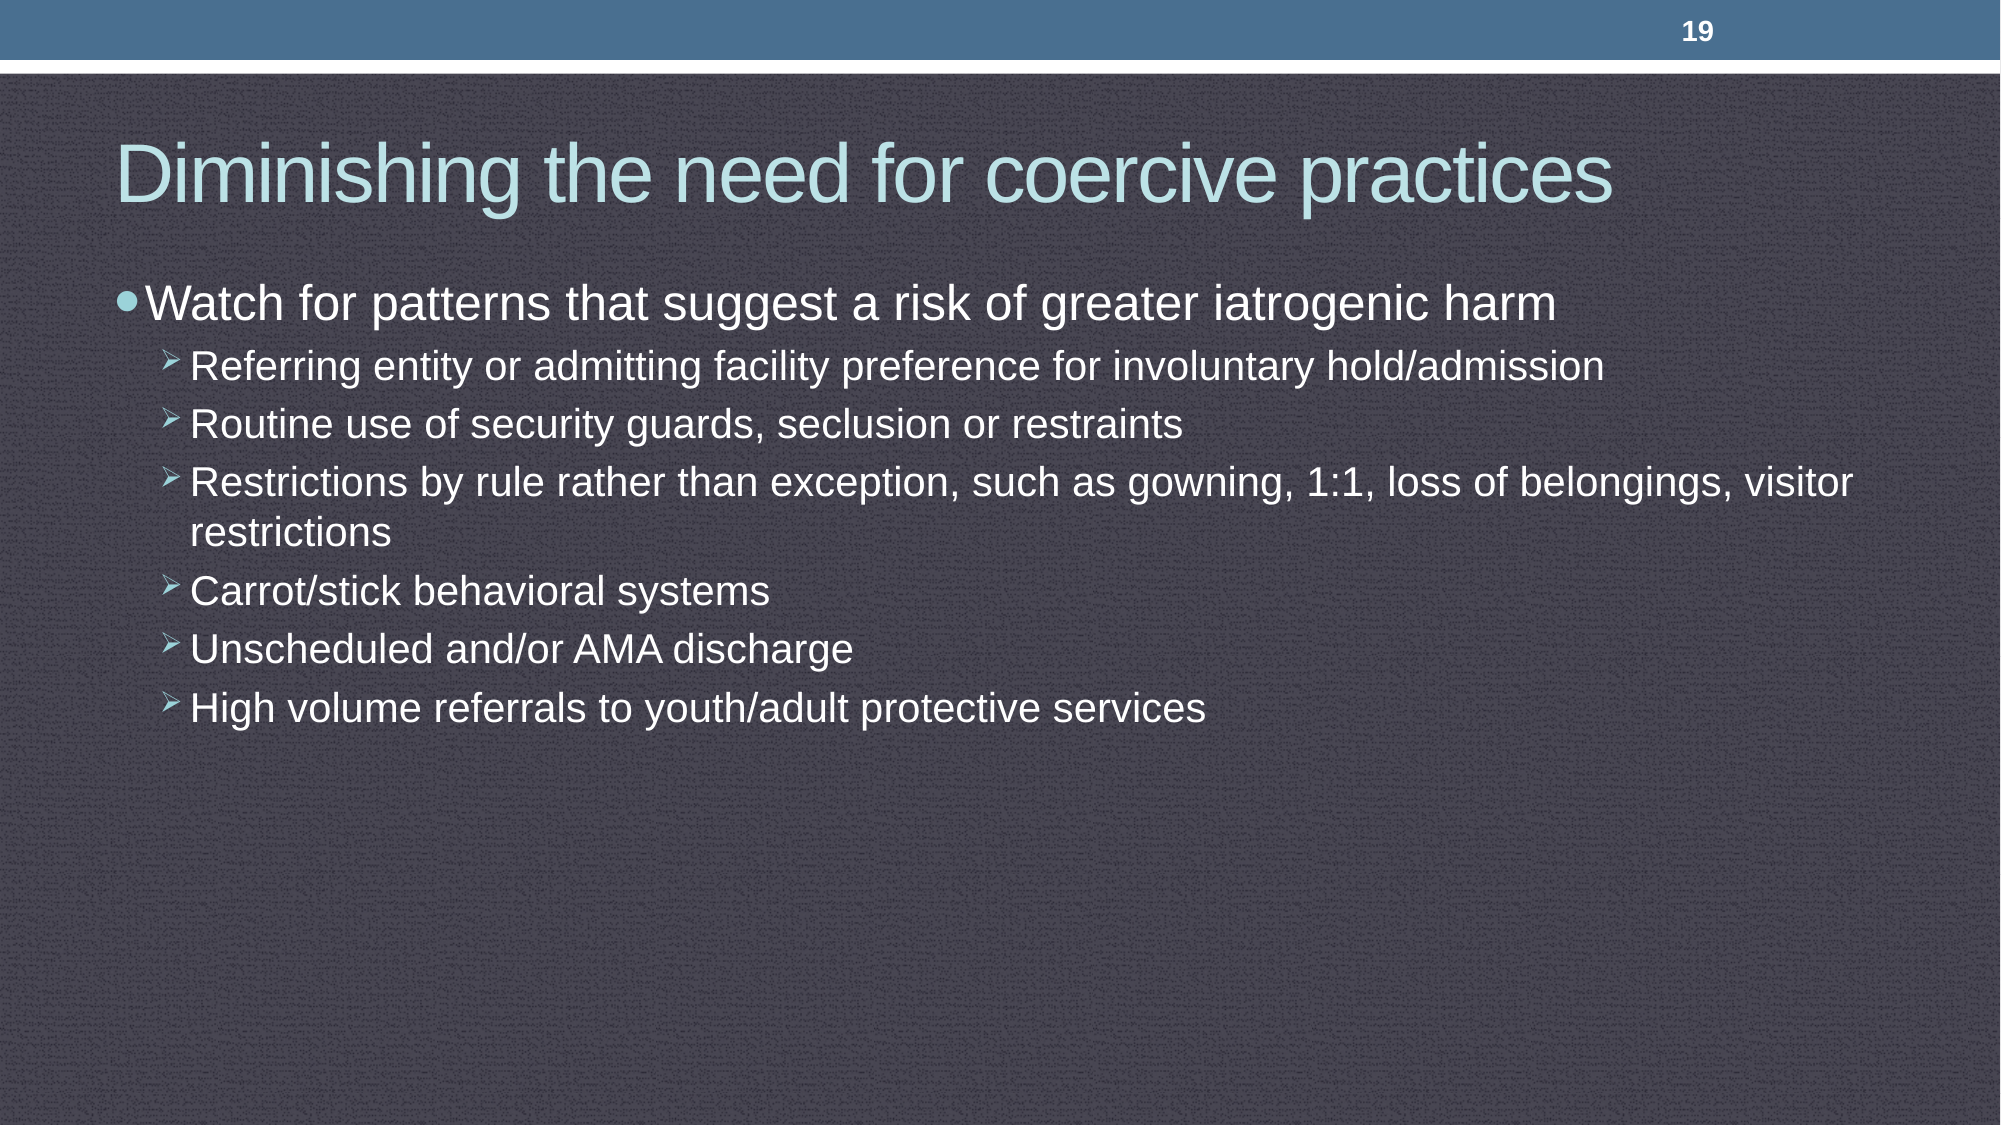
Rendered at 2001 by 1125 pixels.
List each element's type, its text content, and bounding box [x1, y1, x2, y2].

list Watch for patterns that suggest a risk of greater iatrogenic harm Referring entity or admitting facility preference for involuntary hold/admission Routine use of security guards, seclusion or restraints Restrictions by rule rather than exception, such as gowning, 1:1, loss of belongings, visitor restrictions Carrot/stick behavioral systems Unscheduled and/or AMA discharge High volume referrals to youth/adult protective services [99, 262, 1900, 1063]
slide_number 19 [1666, 3, 1900, 57]
title Diminishing the need for coercive practices [99, 87, 1900, 250]
